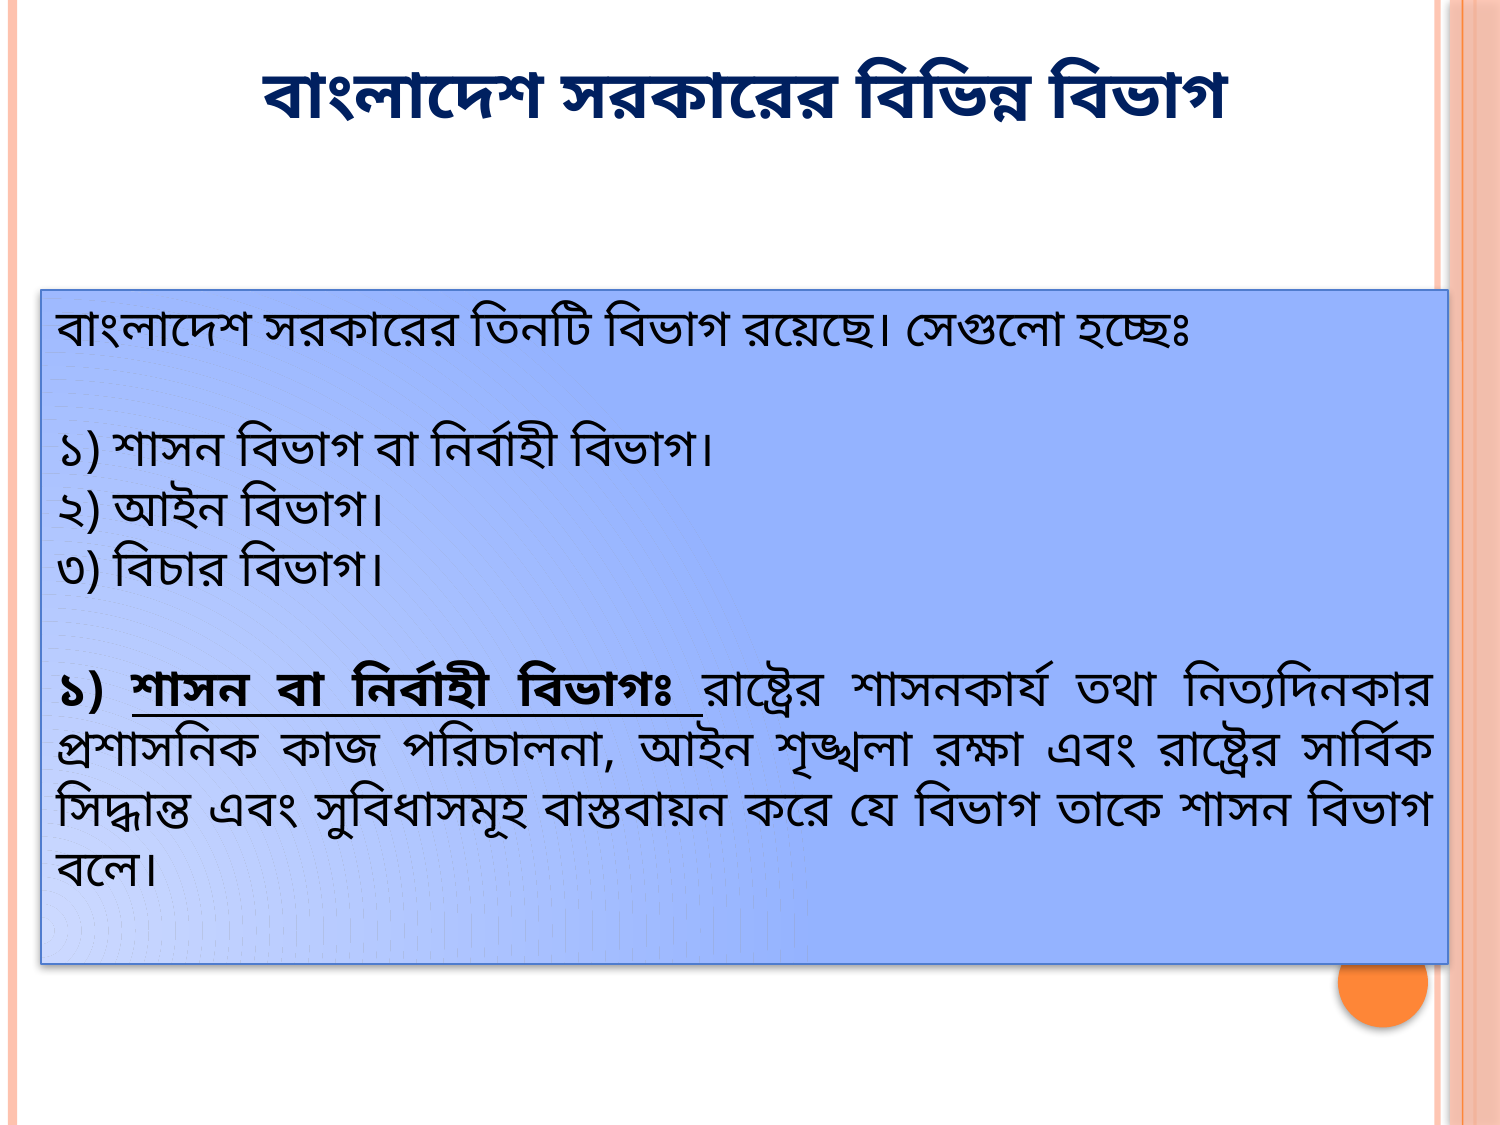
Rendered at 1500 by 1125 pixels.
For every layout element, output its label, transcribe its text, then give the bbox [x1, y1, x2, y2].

text_box বাংলাদেশ সরকারের বিভিন্ন বিভাগ [248, 44, 1261, 140]
text_box বাংলাদেশ সরকারের তিনটি বিভাগ রয়েছে। সেগুলো হচ্ছেঃ ১) শাসন বিভাগ বা নির্বাহী বিভাগ। ২) আইন বিভাগ। ৩) বিচার বিভাগ। ১) শাসন বা নির্বাহী বিভাগঃ রাষ্ট্রের শাসনকার্য তথা নিত্যদিনকার প্রশাসনিক কাজ পরিচালনা, আইন শৃঙ্খলা রক্ষা এবং রাষ্ট্রের সার্বিক সিদ্ধান্ত এবং সুবিধাসমূহ বাস্তবায়ন করে যে বিভাগ তাকে শাসন বিভাগ বলে। [40, 289, 1449, 965]
